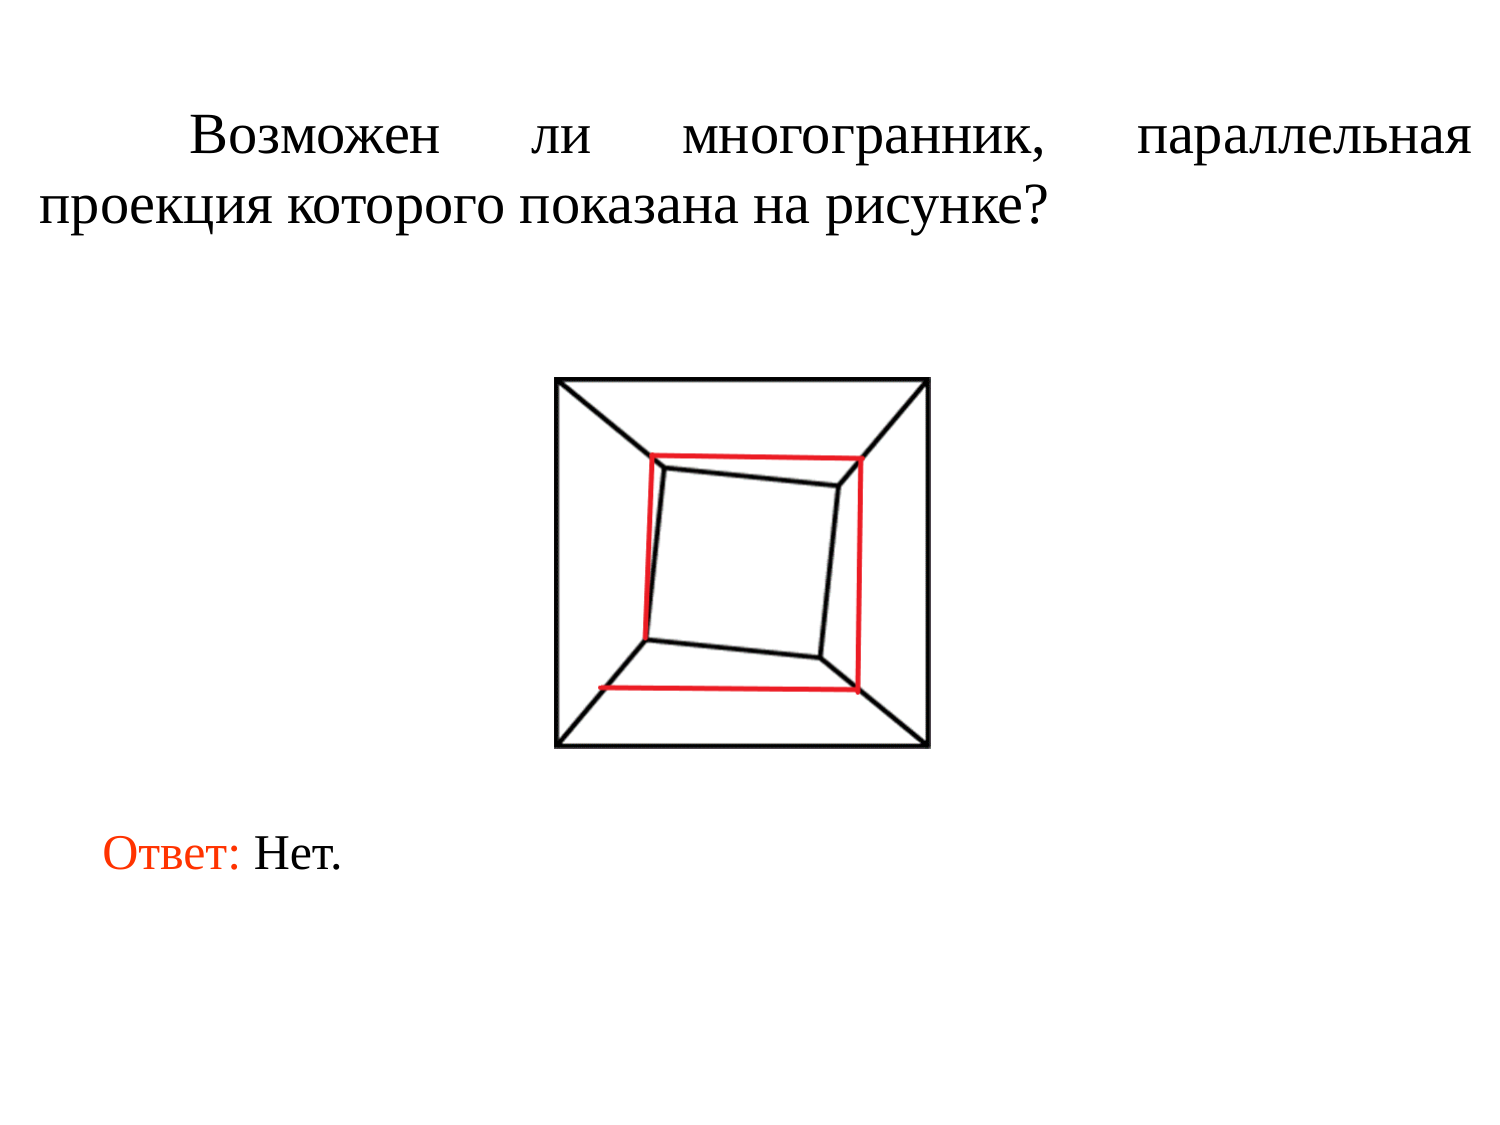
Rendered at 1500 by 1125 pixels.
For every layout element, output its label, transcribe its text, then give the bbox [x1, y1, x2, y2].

picture [538, 372, 938, 756]
text_box Ответ: Нет. [87, 812, 650, 888]
text_box Возможен ли многогранник, параллельная проекция которого показана на рисунке? [24, 87, 1488, 243]
